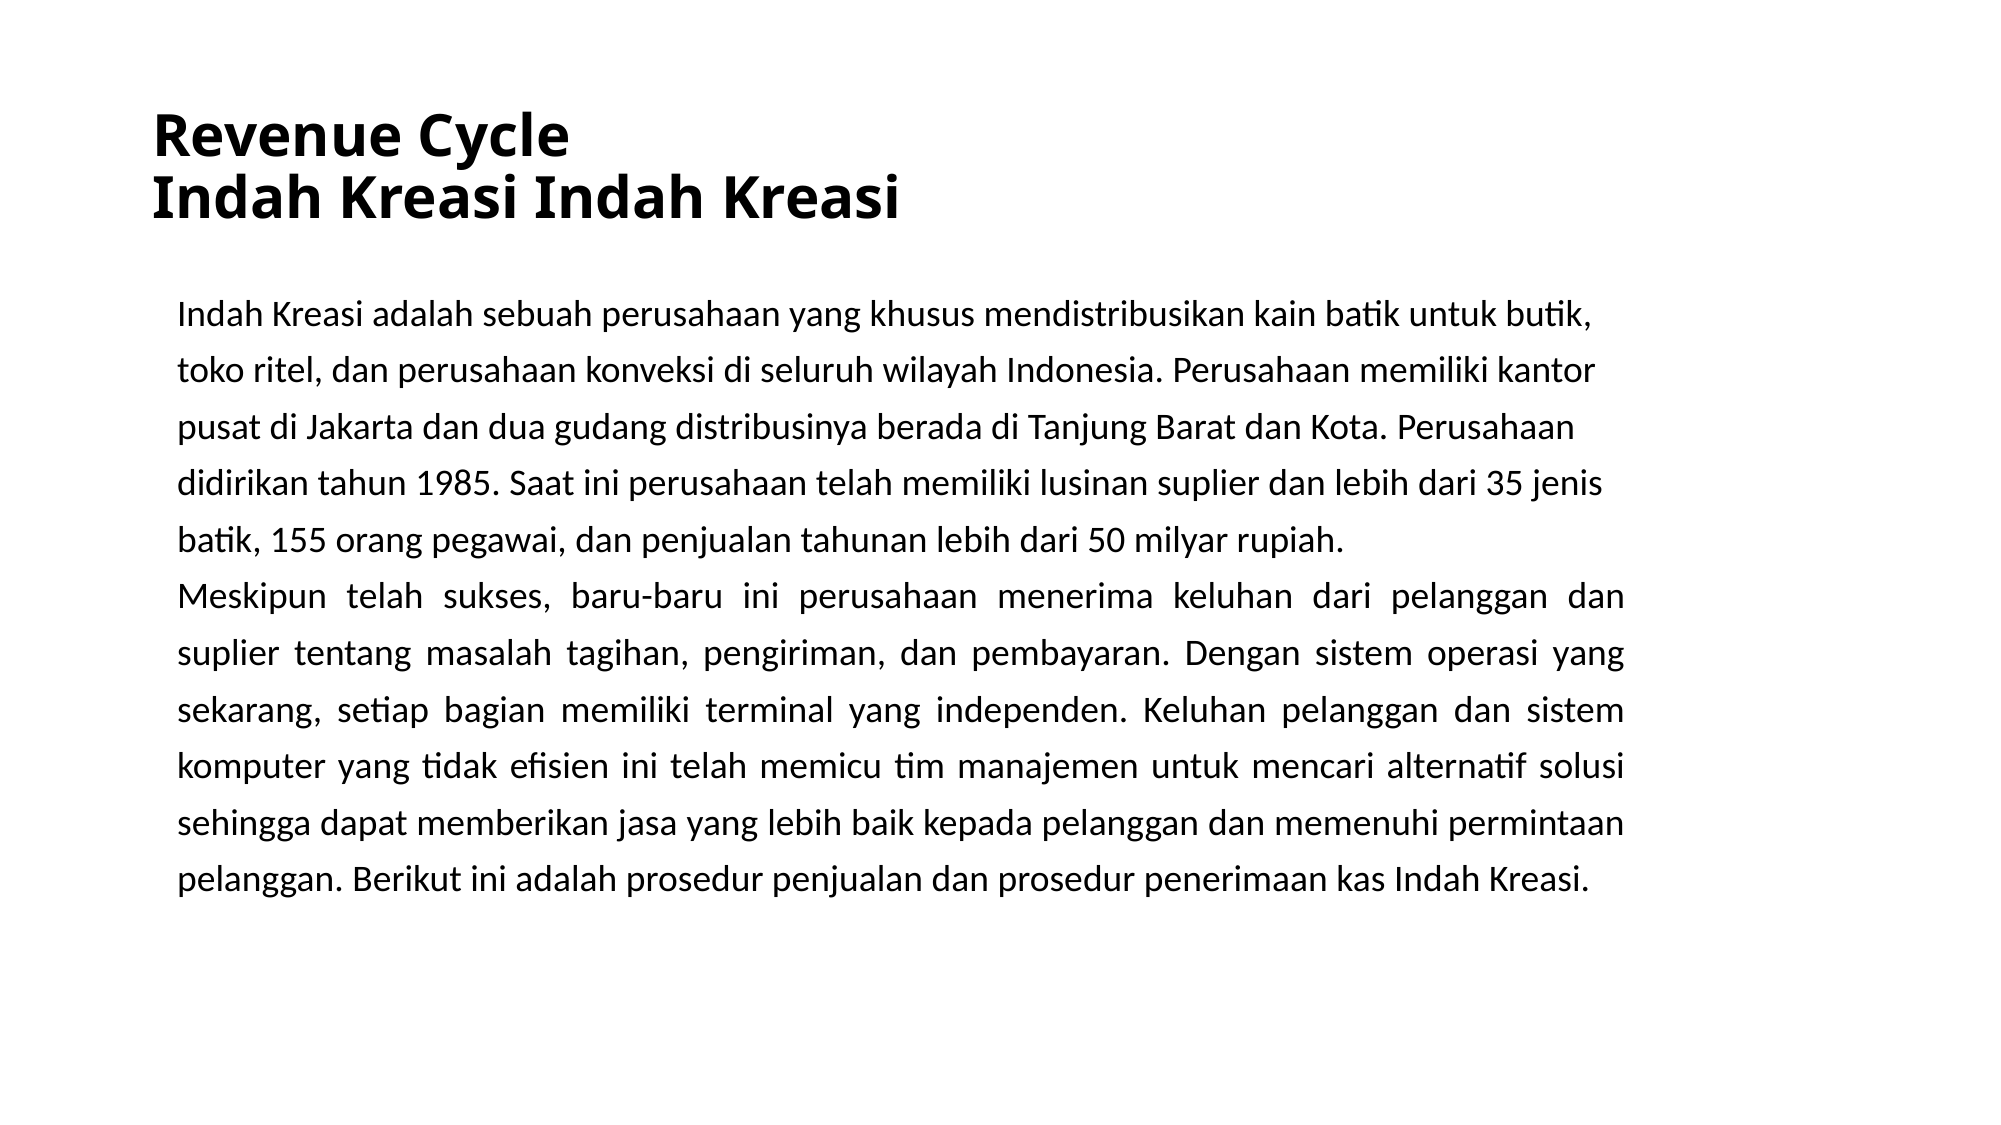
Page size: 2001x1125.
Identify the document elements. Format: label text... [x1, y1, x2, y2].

title Revenue Cycle Indah Kreasi Indah Kreasi [137, 59, 1863, 278]
table_header Indah Kreasi adalah sebuah perusahaan yang khusus mendistribusikan kain batik untuk butik, toko ritel, dan perusahaan konveksi di seluruh wilayah Indonesia. Perusahaan memiliki kantor pusat di Jakarta dan dua gudang distribusinya berada di Tanjung Barat dan Kota. Perusahaan didirikan tahun 1985. Saat ini perusahaan telah memiliki lusinan suplier dan lebih dari 35 jenis batik, 155 orang pegawai, dan penjualan tahunan lebih dari 50 milyar rupiah. Meskipun telah sukses, baru-baru ini perusahaan menerima keluhan dari pelanggan dan suplier tentang masalah tagihan, pengiriman, dan pembayaran. Dengan sistem operasi yang sekarang, setiap bagian memiliki terminal yang independen. Keluhan pelanggan dan sistem komputer yang tidak efisien ini telah memicu tim manajemen untuk mencari alternatif solusi sehingga dapat memberikan jasa yang lebih baik kepada pelanggan dan memenuhi permintaan pelanggan. Berikut ini adalah prosedur penjualan dan prosedur penerimaan kas Indah Kreasi. [166, 279, 1638, 1036]
